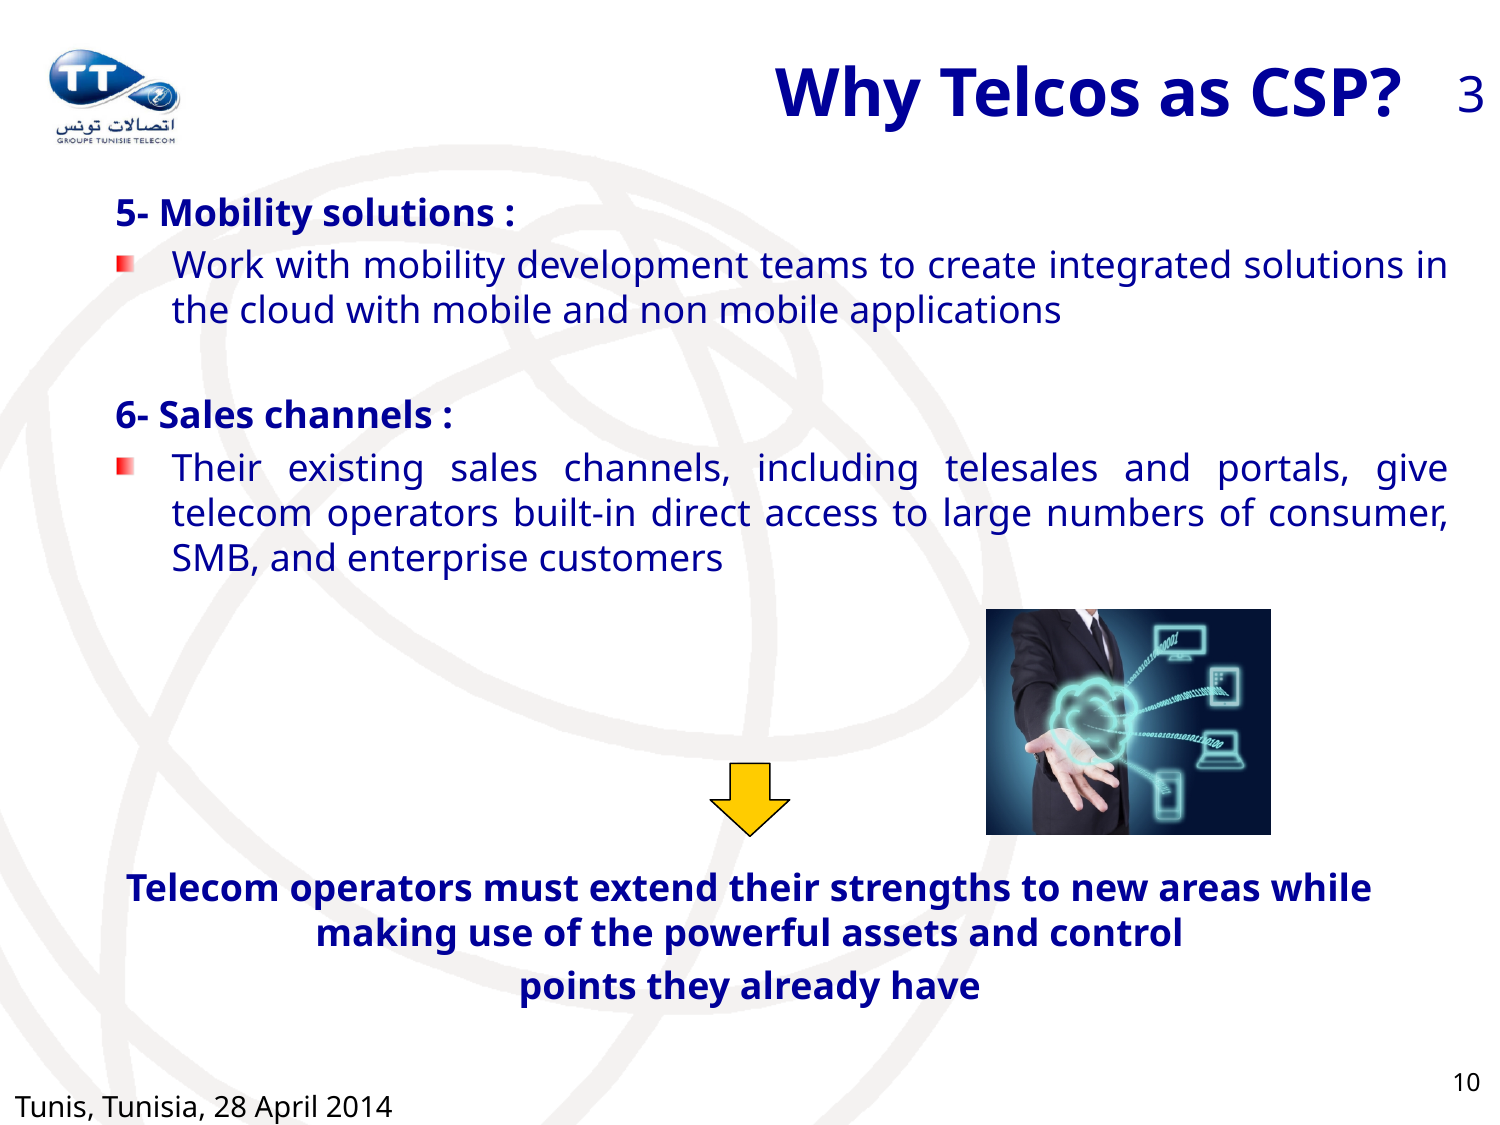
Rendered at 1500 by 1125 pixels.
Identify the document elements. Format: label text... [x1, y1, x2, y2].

picture [0, 183, 1271, 1125]
text_box Why Telcos as CSP? [0, 0, 1417, 183]
text_box 3 [1417, 0, 1500, 185]
list 5- Mobility solutions : Work with mobility development teams to create integrated solutions in the cloud with mobile and non mobile applications 6- Sales channels : Their existing sales channels, including telesales and portals, give telecom operators built-in direct access to large numbers of consumer, SMB, and enterprise customers [100, 183, 1466, 598]
picture [0, 43, 233, 150]
slide_number 10 [1271, 1058, 1497, 1125]
picture [115, 456, 136, 477]
picture [115, 254, 136, 274]
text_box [76, 762, 1424, 1051]
